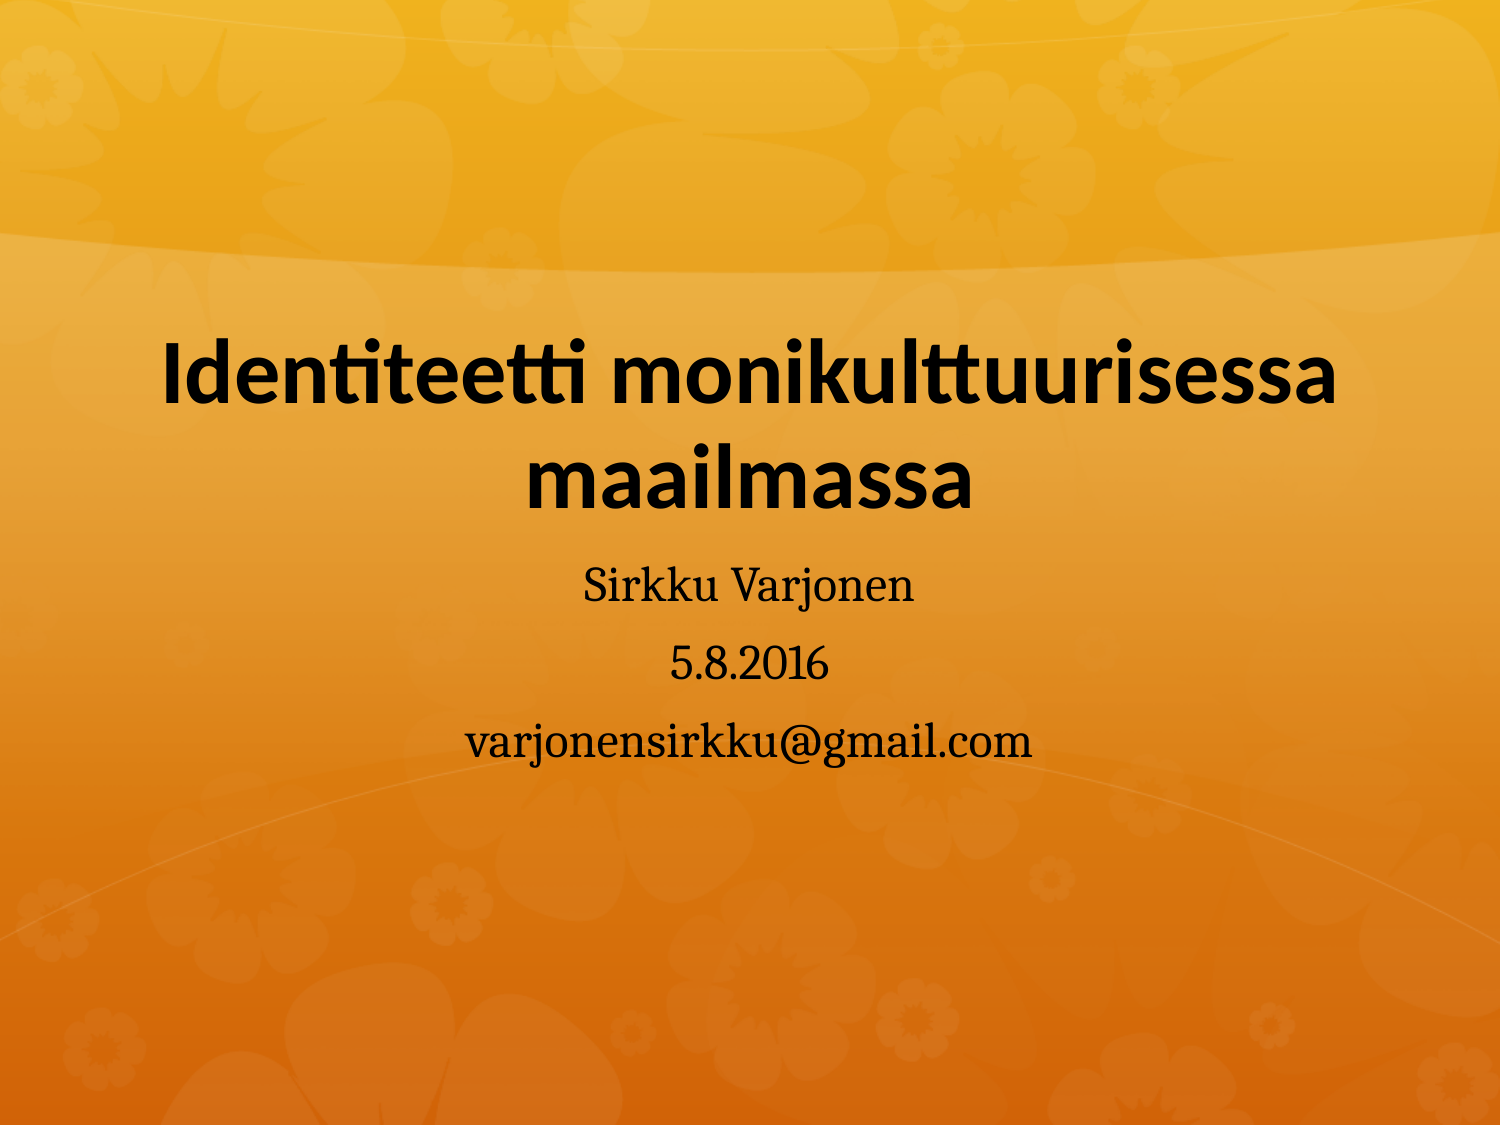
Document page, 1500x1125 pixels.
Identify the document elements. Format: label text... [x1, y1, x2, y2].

title Identiteetti monikulttuurisessa maailmassa [127, 261, 1372, 537]
picture [0, 0, 1500, 1125]
subtitle Sirkku Varjonen 5.8.2016 varjonensirkku@gmail.com [127, 537, 1372, 825]
